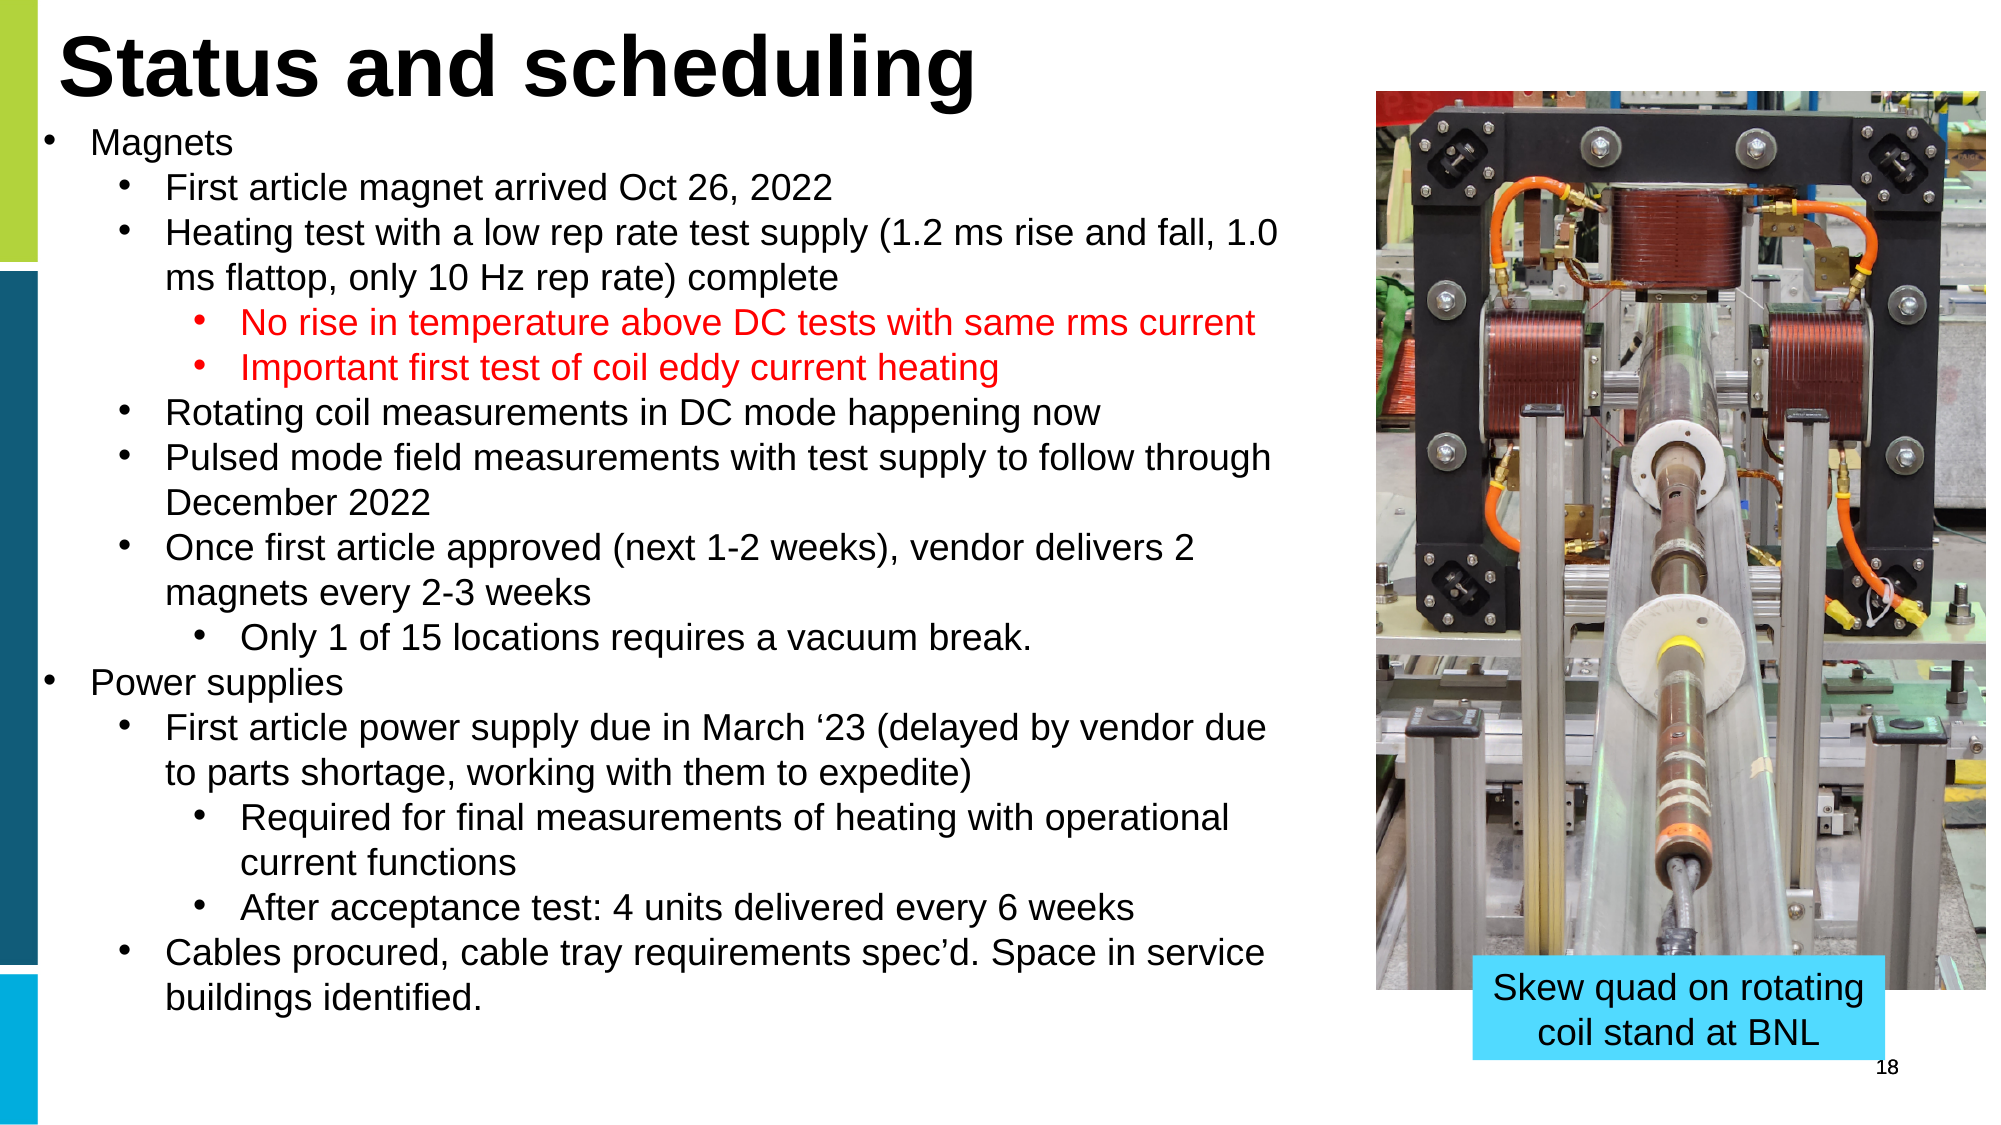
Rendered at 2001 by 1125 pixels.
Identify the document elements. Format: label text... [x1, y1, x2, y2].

text_box Magnets First article magnet arrived Oct 26, 2022 Heating test with a low rep rate test supply (1.2 ms rise and fall, 1.0 ms flattop, only 10 Hz rep rate) complete No rise in temperature above DC tests with same rms current Important first test of coil eddy current heating Rotating coil measurements in DC mode happening now Pulsed mode field measurements with test supply to follow through December 2022 Once first article approved (next 1-2 weeks), vendor delivers 2 magnets every 2-3 weeks Only 1 of 15 locations requires a vacuum break. Power supplies First article power supply due in March ‘23 (delayed by vendor due to parts shortage, working with them to expedite) Required for final measurements of heating with operational current functions After acceptance test: 4 units delivered every 6 weeks Cables procured, cable tray requirements spec’d. Space in service buildings identified. [28, 110, 1310, 1025]
picture [0, 0, 2001, 1125]
text_box 18 [1835, 1036, 1907, 1096]
title Status and scheduling [43, 14, 1857, 123]
text_box Skew quad on rotating coil stand at BNL [1472, 990, 1886, 1061]
